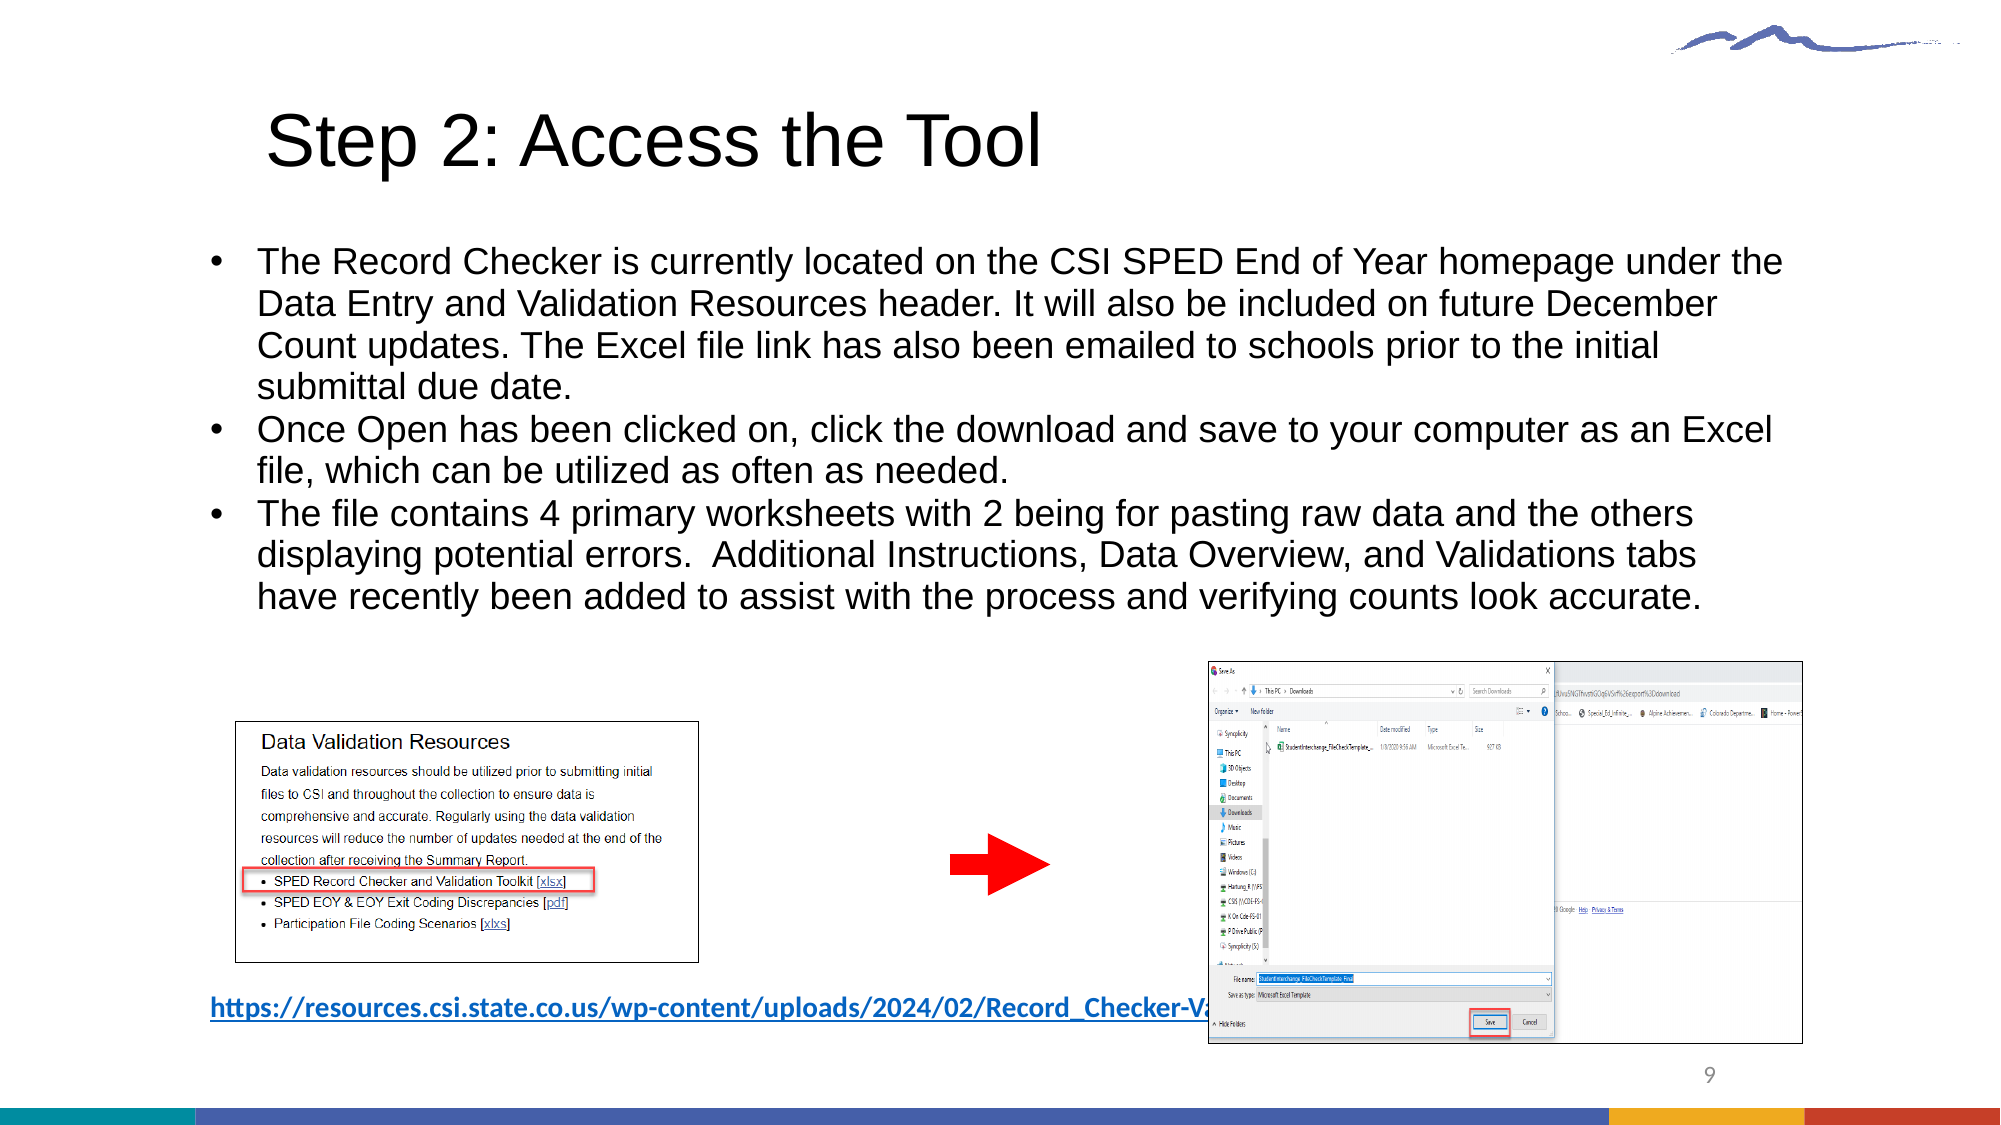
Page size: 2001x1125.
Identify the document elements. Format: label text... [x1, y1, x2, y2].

title Step 2: Access the Tool [250, 45, 1609, 198]
picture [1671, 25, 1960, 54]
picture [1208, 661, 1803, 1044]
picture [235, 721, 699, 963]
slide_number 9 [1641, 1044, 1732, 1113]
table_header The Record Checker is currently located on the CSI SPED End of Year homepage under the Data Entry and Validation Resources header. It will also be included on future December Count updates. The Excel file link has also been emailed to schools prior to the initial submittal due date. Once Open has been clicked on, click the download and save to your computer as an Excel file, which can be utilized as often as needed. The file contains 4 primary worksheets with 2 being for pasting raw data and the others displaying potential errors. Additional Instructions, Data Overview, and Validations tabs have recently been added to assist with the process and verifying counts look accurate. https://resources.csi.state.co.us/wp-content/uploads/2024/02/Record_Checker-Validations_Finalv7.xlsx [190, 233, 1802, 1099]
